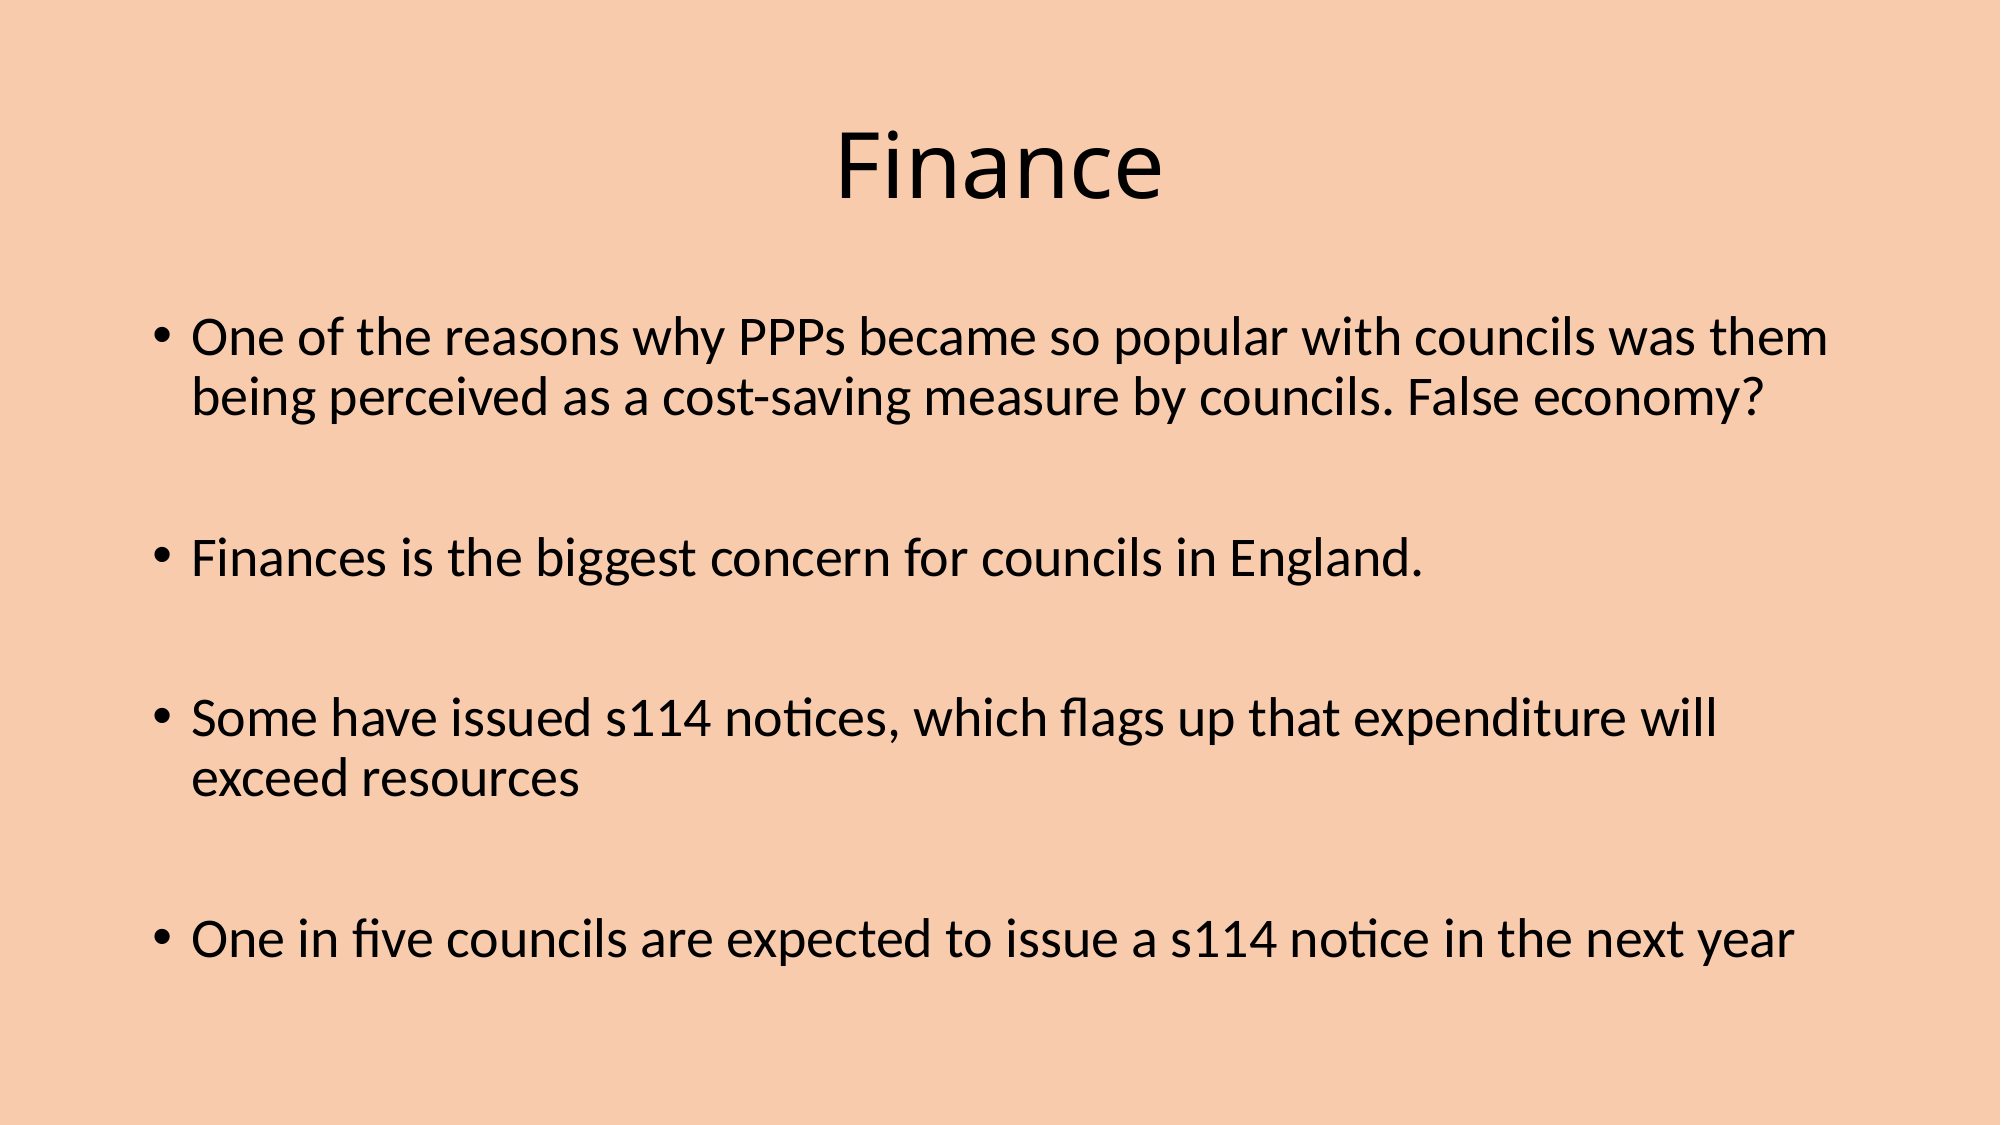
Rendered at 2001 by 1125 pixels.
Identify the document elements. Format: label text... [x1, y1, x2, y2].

list One of the reasons why PPPs became so popular with councils was them being perceived as a cost-saving measure by councils. False economy? Finances is the biggest concern for councils in England. Some have issued s114 notices, which flags up that expenditure will exceed resources One in five councils are expected to issue a s114 notice in the next year [137, 299, 1863, 1014]
title Finance [137, 59, 1863, 278]
